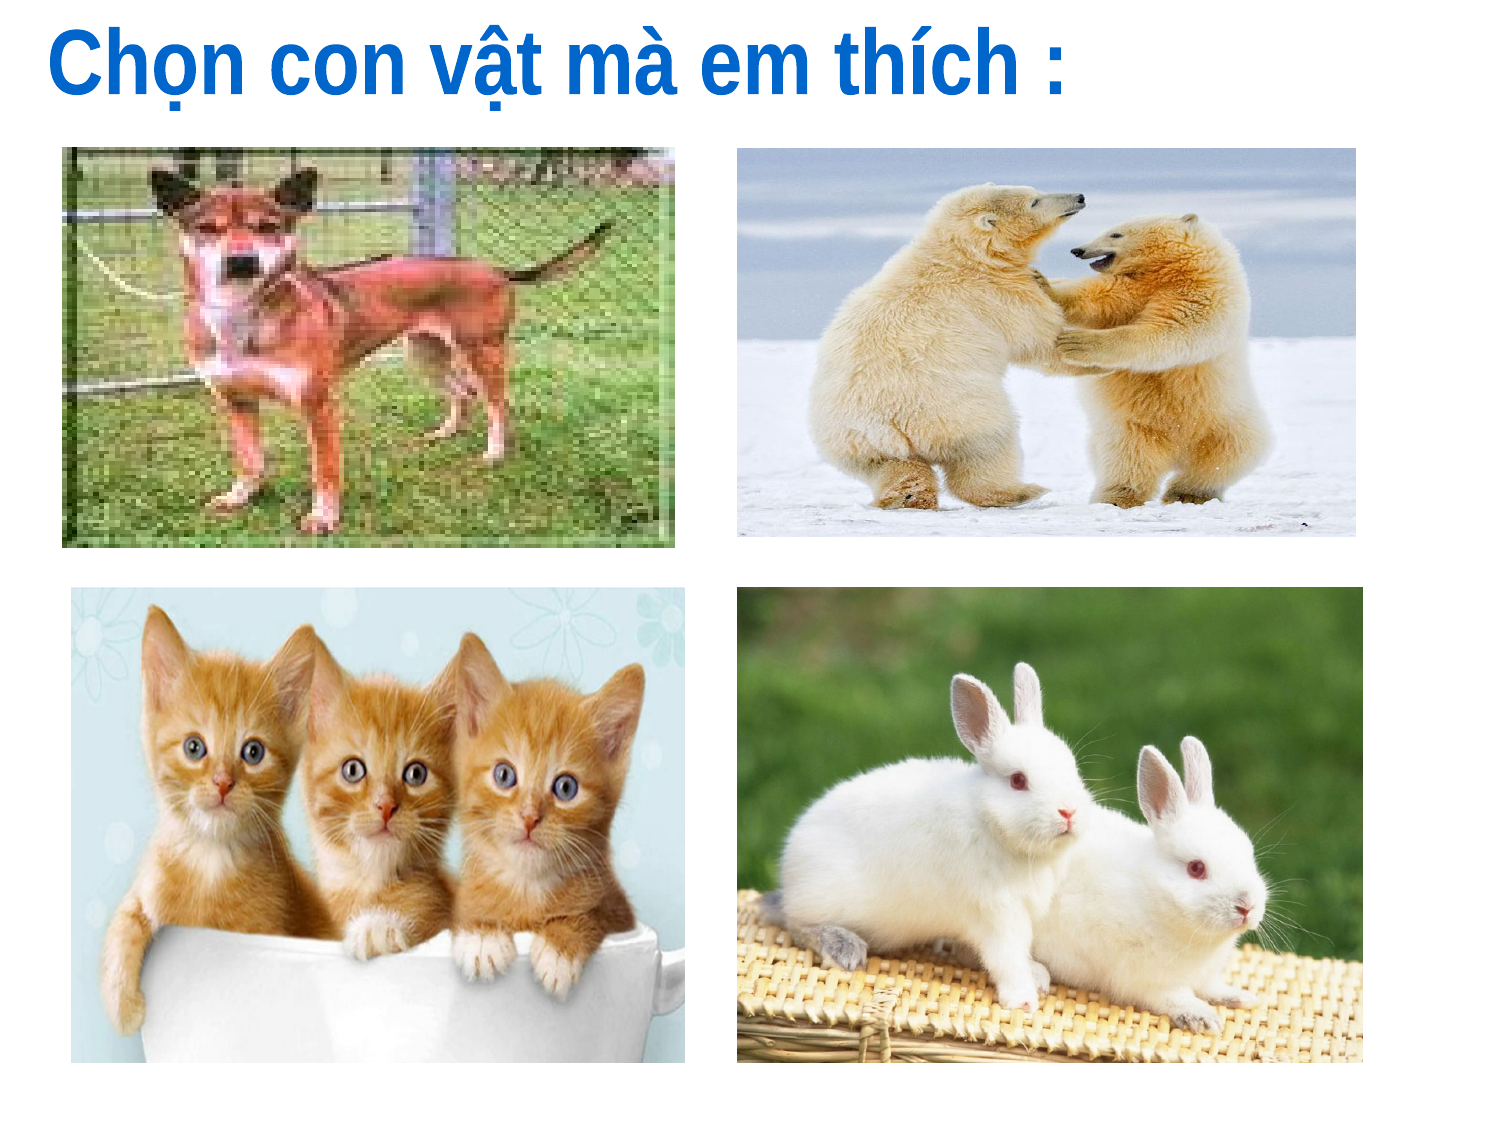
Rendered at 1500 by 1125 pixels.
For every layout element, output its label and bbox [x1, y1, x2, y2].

picture [71, 587, 685, 1063]
picture [737, 587, 1363, 1063]
picture [737, 148, 1356, 537]
picture [62, 147, 676, 549]
